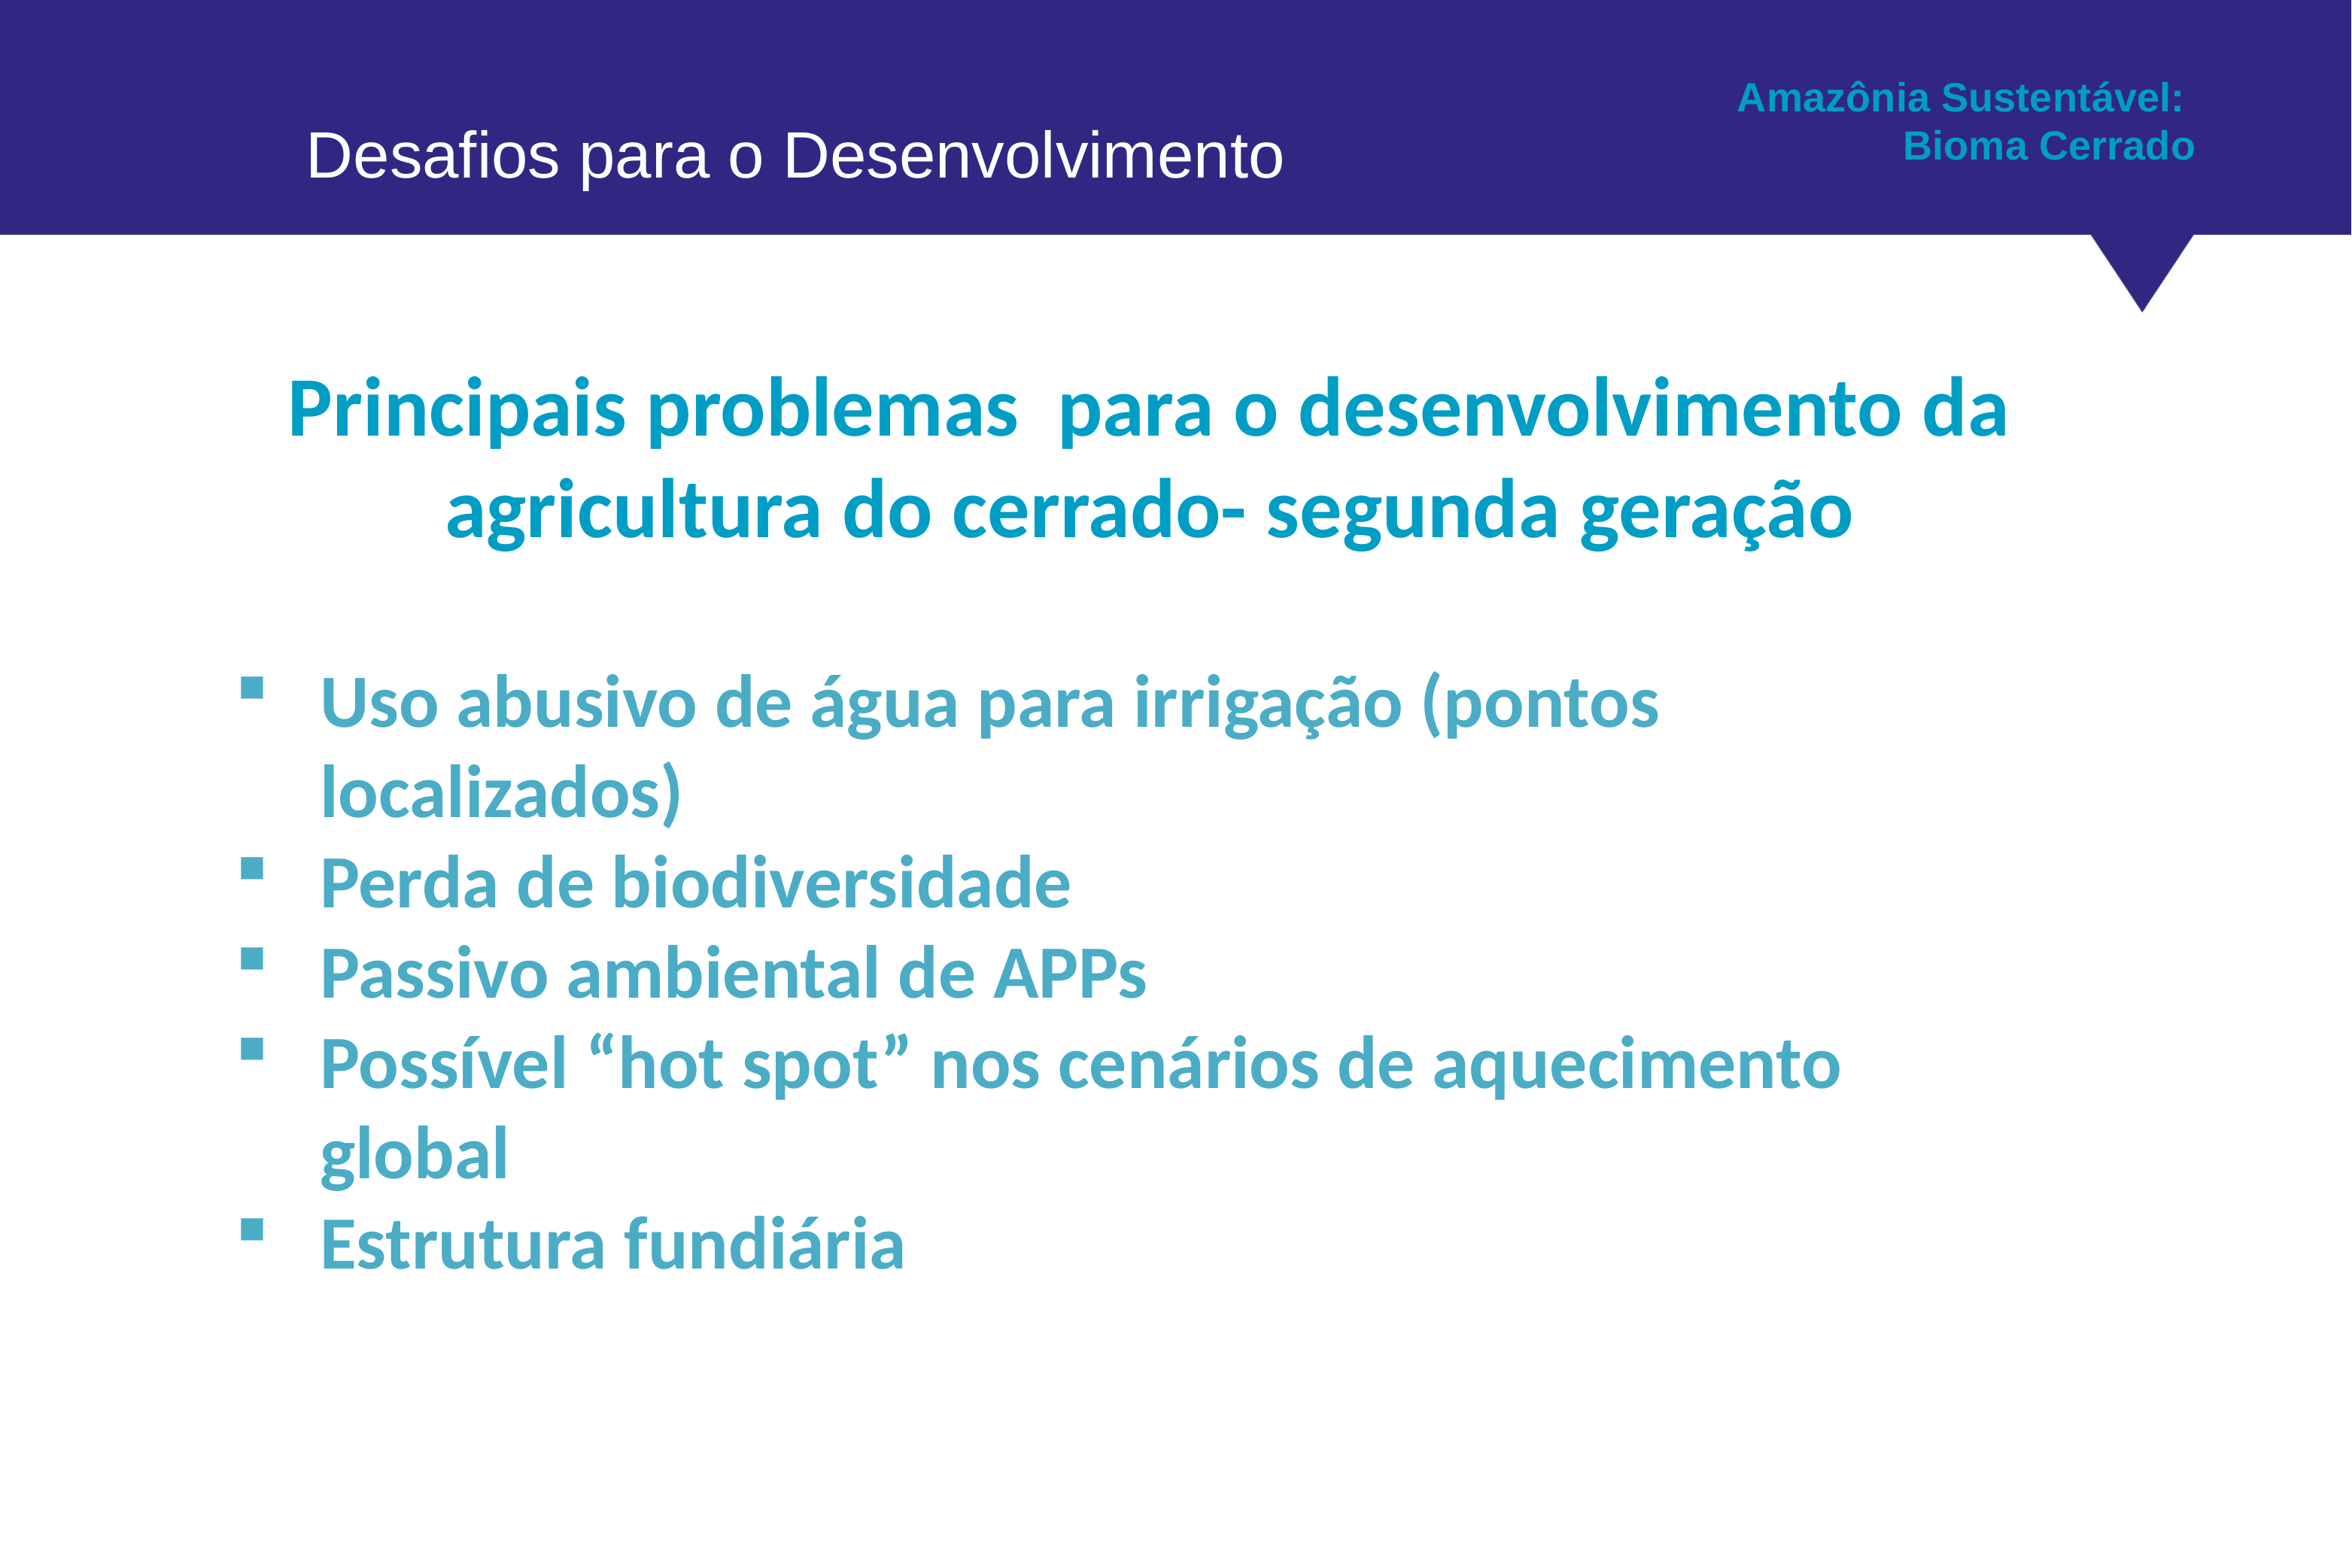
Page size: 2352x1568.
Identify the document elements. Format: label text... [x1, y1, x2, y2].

picture [0, 0, 2351, 312]
text_box Amazônia Sustentável: Bioma Cerrado [1702, 65, 2196, 169]
title Principais problemas para o desenvolvimento da agricultura do cerrado- segunda geração [150, 351, 2150, 557]
subtitle Uso abusivo de água para irrigação (pontos localizados) Perda de biodiversidade Passivo ambiental de APPs Possível “hot spot” nos cenários de aquecimento global Estrutura fundiária [235, 652, 2018, 1290]
